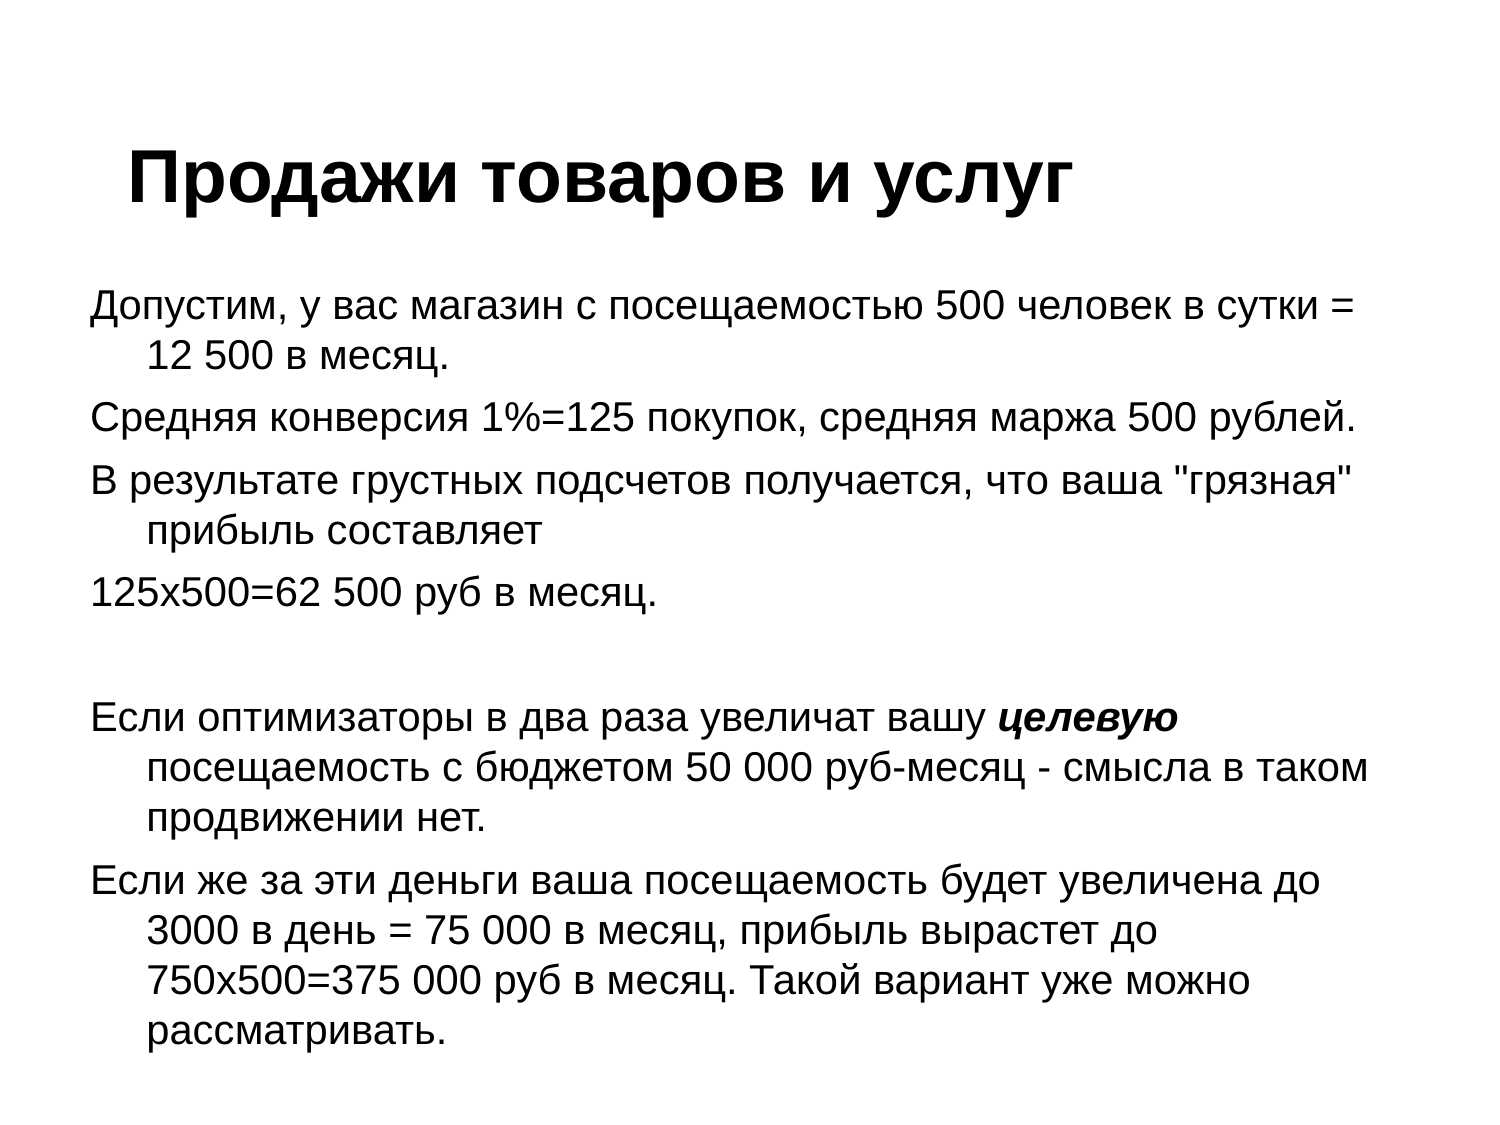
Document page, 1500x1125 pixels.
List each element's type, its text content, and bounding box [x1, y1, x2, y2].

list Допустим, у вас магазин с посещаемостью 500 человек в сутки = 12 500 в месяц. Средняя конверсия 1%=125 покупок, средняя маржа 500 рублей. В результате грустных подсчетов получается, что ваша "грязная" прибыль составляет 125х500=62 500 руб в месяц. Если оптимизаторы в два раза увеличат вашу целевую посещаемость с бюджетом 50 000 руб-месяц - смысла в таком продвижении нет. Если же за эти деньги ваша посещаемость будет увеличена до 3000 в день = 75 000 в месяц, прибыль вырастет до 750х500=375 000 руб в месяц. Такой вариант уже можно рассматривать. [75, 262, 1425, 1078]
title Продажи товаров и услуг [75, 45, 1425, 233]
